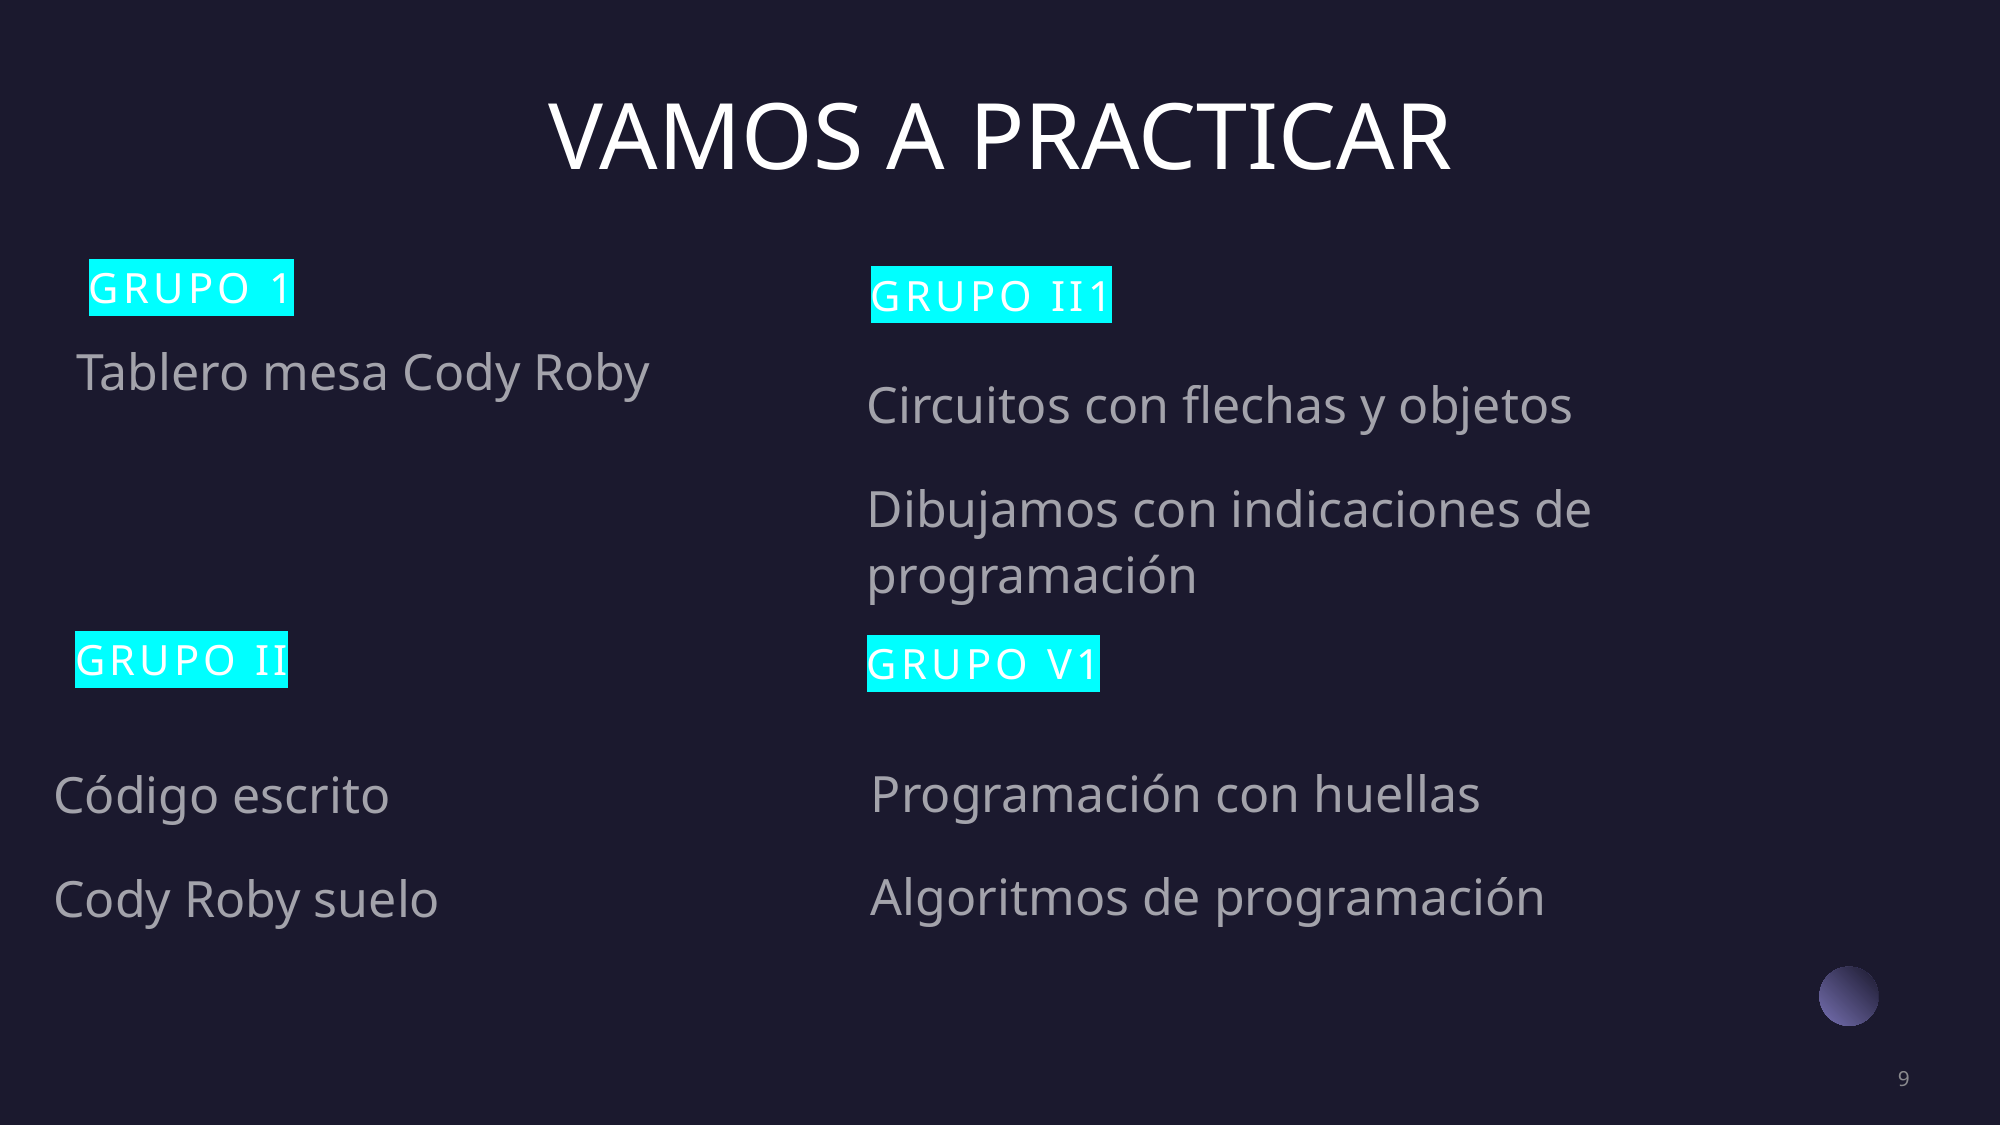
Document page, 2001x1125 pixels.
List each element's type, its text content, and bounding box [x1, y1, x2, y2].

text_box GRUPO II [75, 618, 967, 685]
list Tablero mesa Cody Roby [76, 334, 967, 401]
text_box Código escrito Cody Roby suelo [53, 757, 944, 1001]
list GRUPO 1 [89, 245, 981, 312]
title VAMOS A PRACTICAR [90, 90, 1911, 309]
text_box Circuitos con flechas y objetos Dibujamos con indicaciones de programación [866, 367, 1814, 611]
slide_number 9 [1632, 1067, 1910, 1093]
text_box GRUPO V1 [866, 621, 1759, 688]
text_box GRUPO II1 [870, 253, 1763, 320]
text_box Programación con huellas Algoritmos de programación [870, 756, 1762, 1000]
